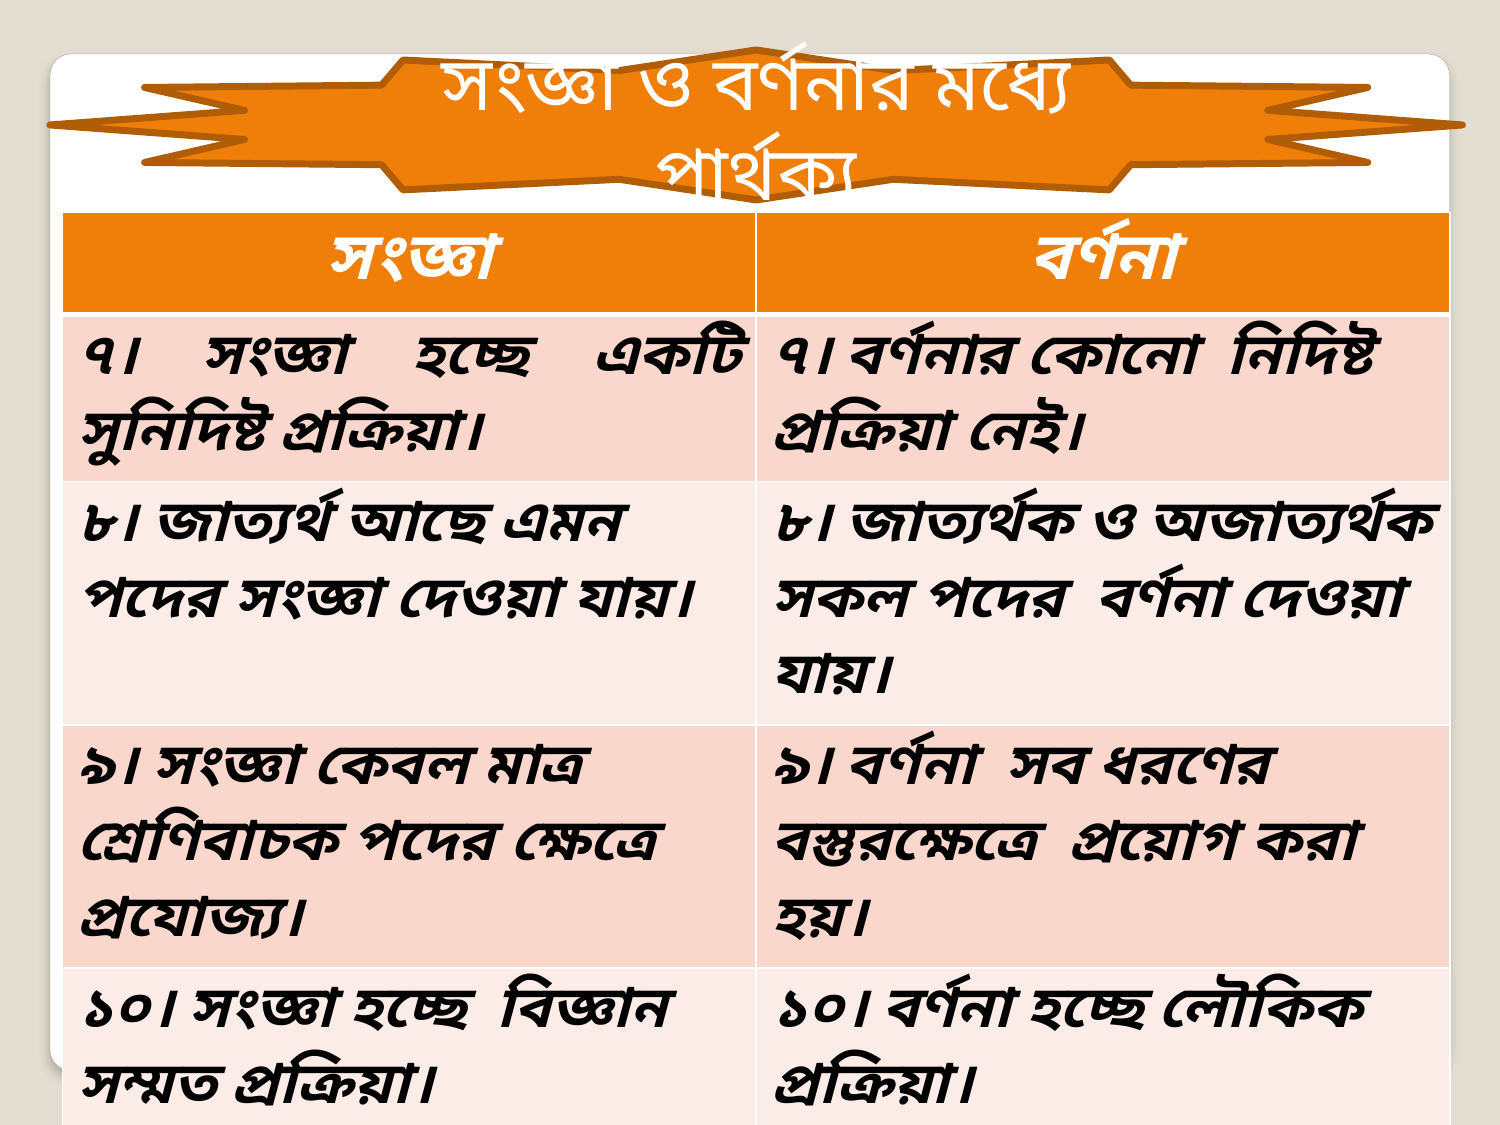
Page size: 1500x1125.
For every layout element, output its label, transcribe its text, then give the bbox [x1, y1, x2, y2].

table_cell ১০। বর্ণনা হচ্ছে লৌকিক প্রক্রিয়া। [757, 969, 1449, 1125]
table_cell ৭। সংজ্ঞা হচ্ছে একটি সুনিদিষ্ট প্রক্রিয়া। [63, 317, 755, 481]
table_cell ৯। বর্ণনা সব ধরণের বস্তুরক্ষেত্রে প্রয়োগ করা হয়। [757, 726, 1449, 967]
table_header সংজ্ঞা [63, 213, 755, 312]
table_cell ৭। বর্ণনার কোনো নিদিষ্ট প্রক্রিয়া নেই। [757, 317, 1449, 481]
table_cell ৮। জাত্যর্থক ও অজাত্যর্থক সকল পদের বর্ণনা দেওয়া যায়। [757, 482, 1449, 724]
table_cell ১০। সংজ্ঞা হচ্ছে বিজ্ঞান সম্মত প্রক্রিয়া। [63, 969, 755, 1125]
table_cell ৯। সংজ্ঞা কেবল মাত্র শ্রেণিবাচক পদের ক্ষেত্রে প্রযোজ্য। [63, 726, 755, 967]
table_cell ৮। জাত্যর্থ আছে এমন পদের সংজ্ঞা দেওয়া যায়। [63, 482, 755, 724]
table_header বর্ণনা [757, 213, 1449, 312]
text_box সংজ্ঞা ও বর্ণনার মধ্যে পার্থক্য [46, 46, 1466, 204]
